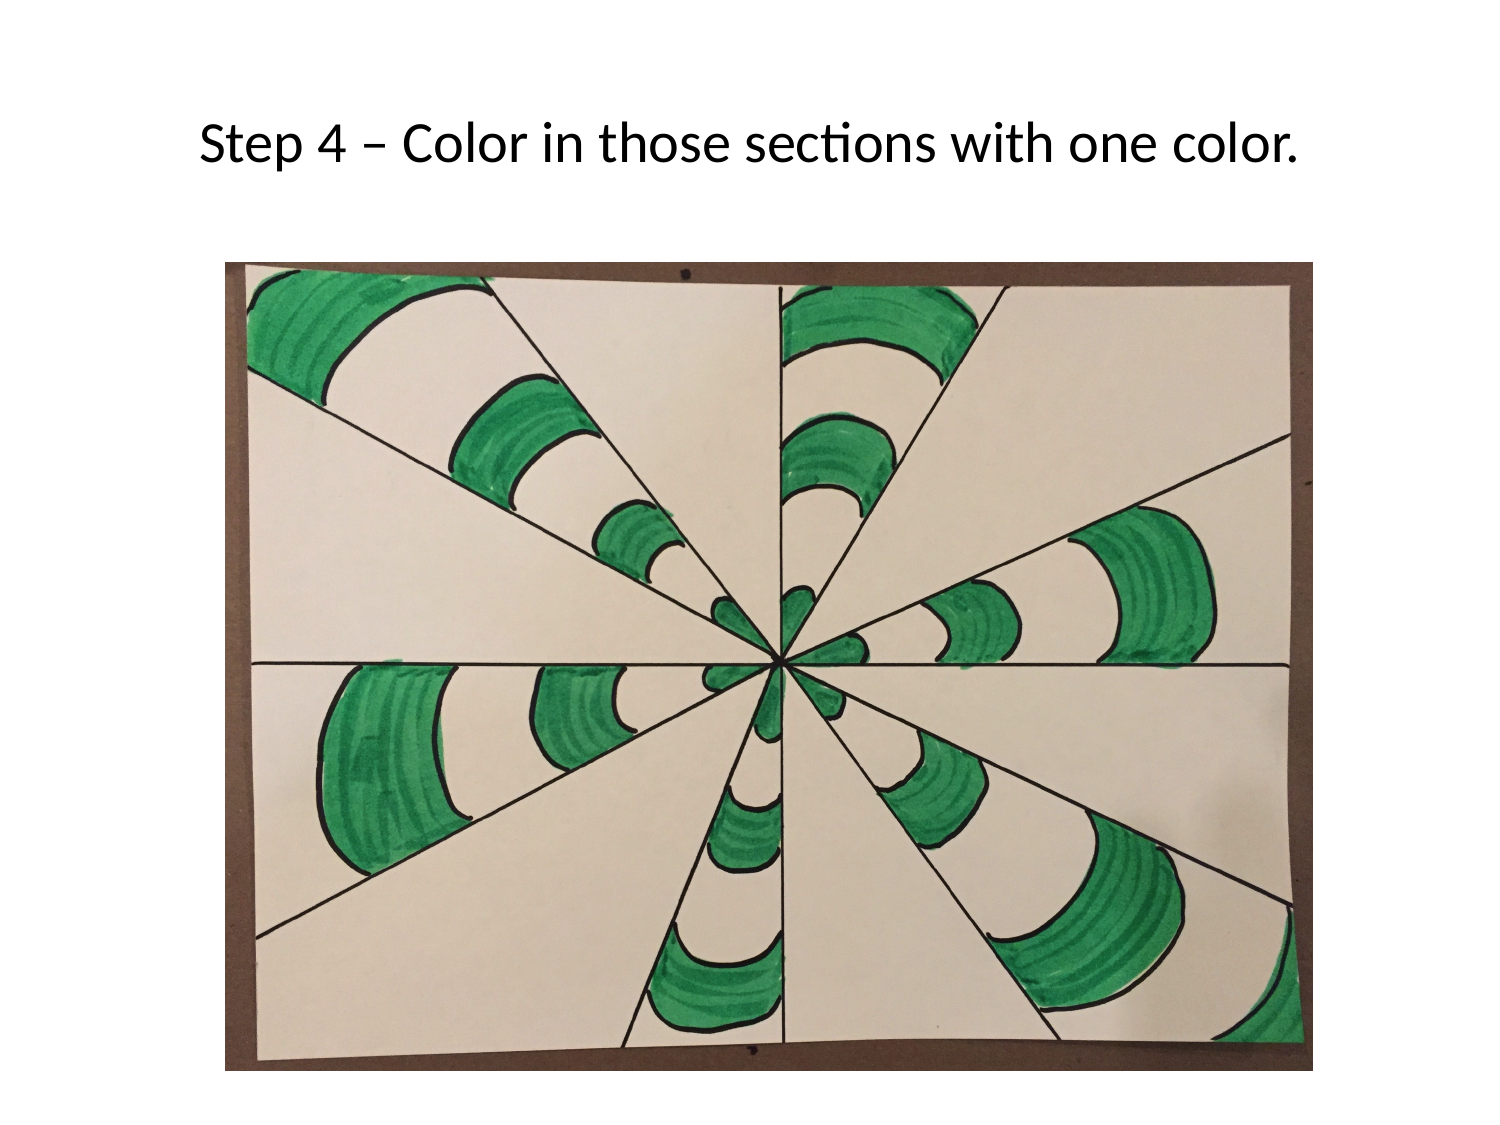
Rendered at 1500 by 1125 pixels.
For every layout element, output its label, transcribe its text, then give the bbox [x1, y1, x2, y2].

picture [224, 262, 1313, 1071]
title Step 4 – Color in those sections with one color. [75, 45, 1425, 233]
